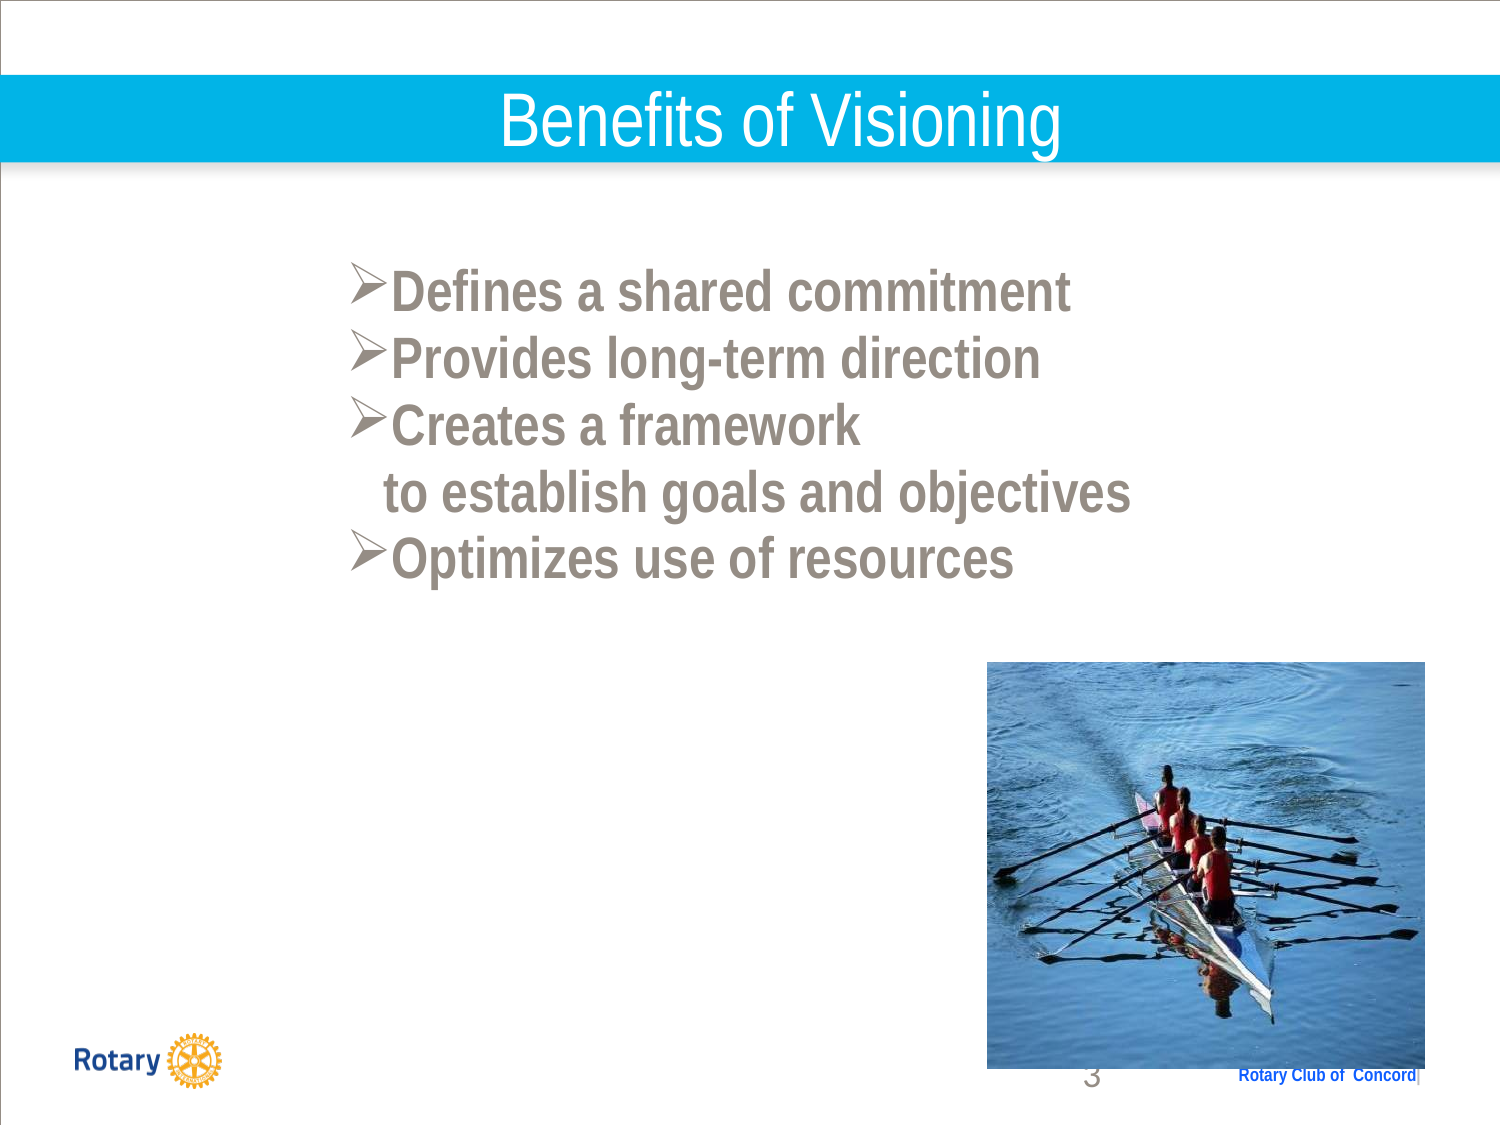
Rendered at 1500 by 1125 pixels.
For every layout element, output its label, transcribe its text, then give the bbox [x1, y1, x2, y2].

picture [75, 1033, 222, 1089]
slide_number 3 [1074, 1069, 1113, 1102]
title Benefits of Visioning [61, 74, 1500, 163]
list Defines a shared commitment Provides long-term direction Creates a framework to establish goals and objectives Optimizes use of resources [211, 249, 1284, 713]
picture [987, 662, 1426, 1069]
